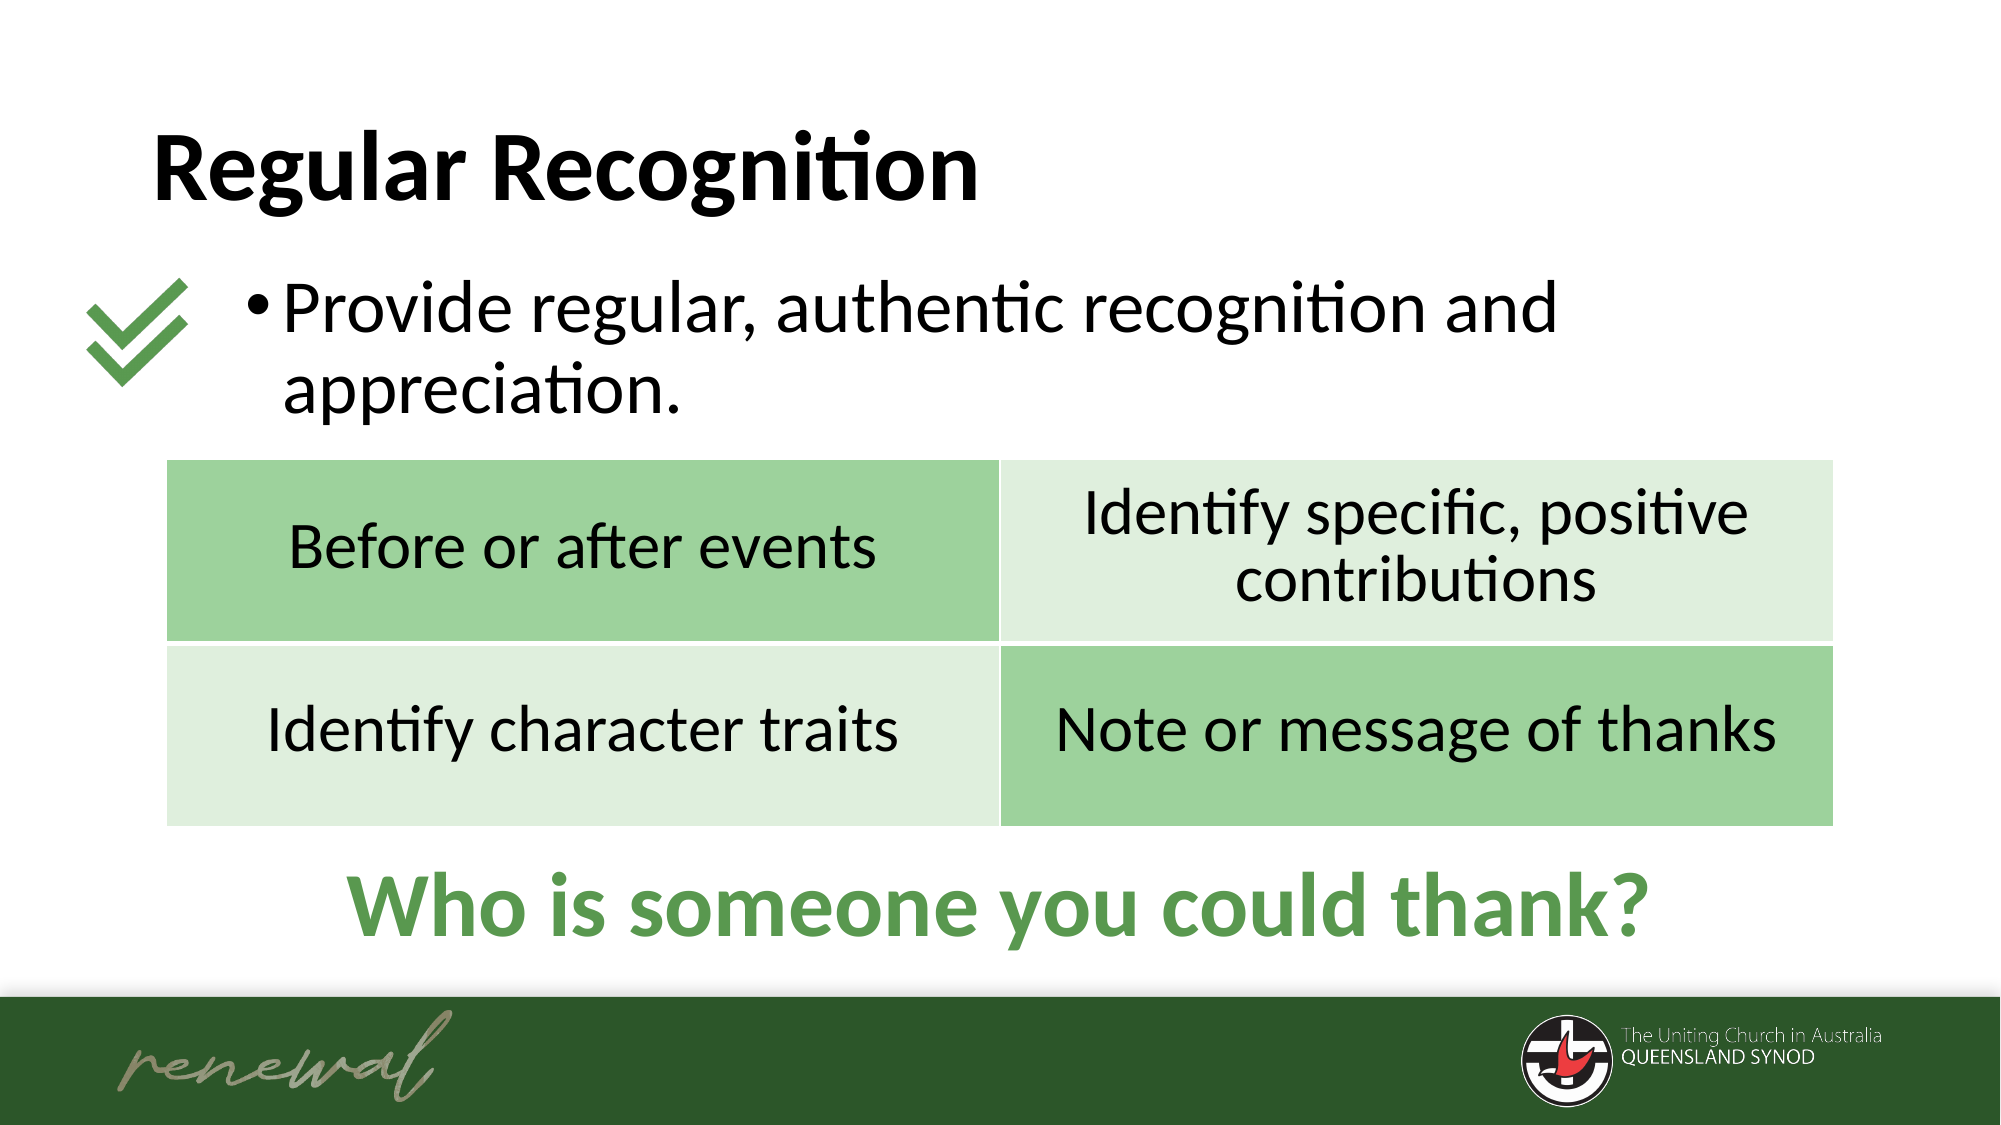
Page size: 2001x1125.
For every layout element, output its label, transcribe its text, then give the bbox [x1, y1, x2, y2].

text_box Who is someone you could thank? [137, 802, 1863, 1021]
title Regular Recognition [137, 59, 1863, 278]
table_cell Identify character traits [167, 646, 999, 802]
picture [1518, 1011, 1884, 1111]
table_cell Note or message of thanks [1001, 646, 1833, 802]
table_header Identify specific, positive contributions [1001, 460, 1833, 641]
list Provide regular, authentic recognition and appreciation. [230, 260, 1938, 975]
picture [84, 260, 191, 405]
table_header Before or after events [167, 460, 999, 641]
